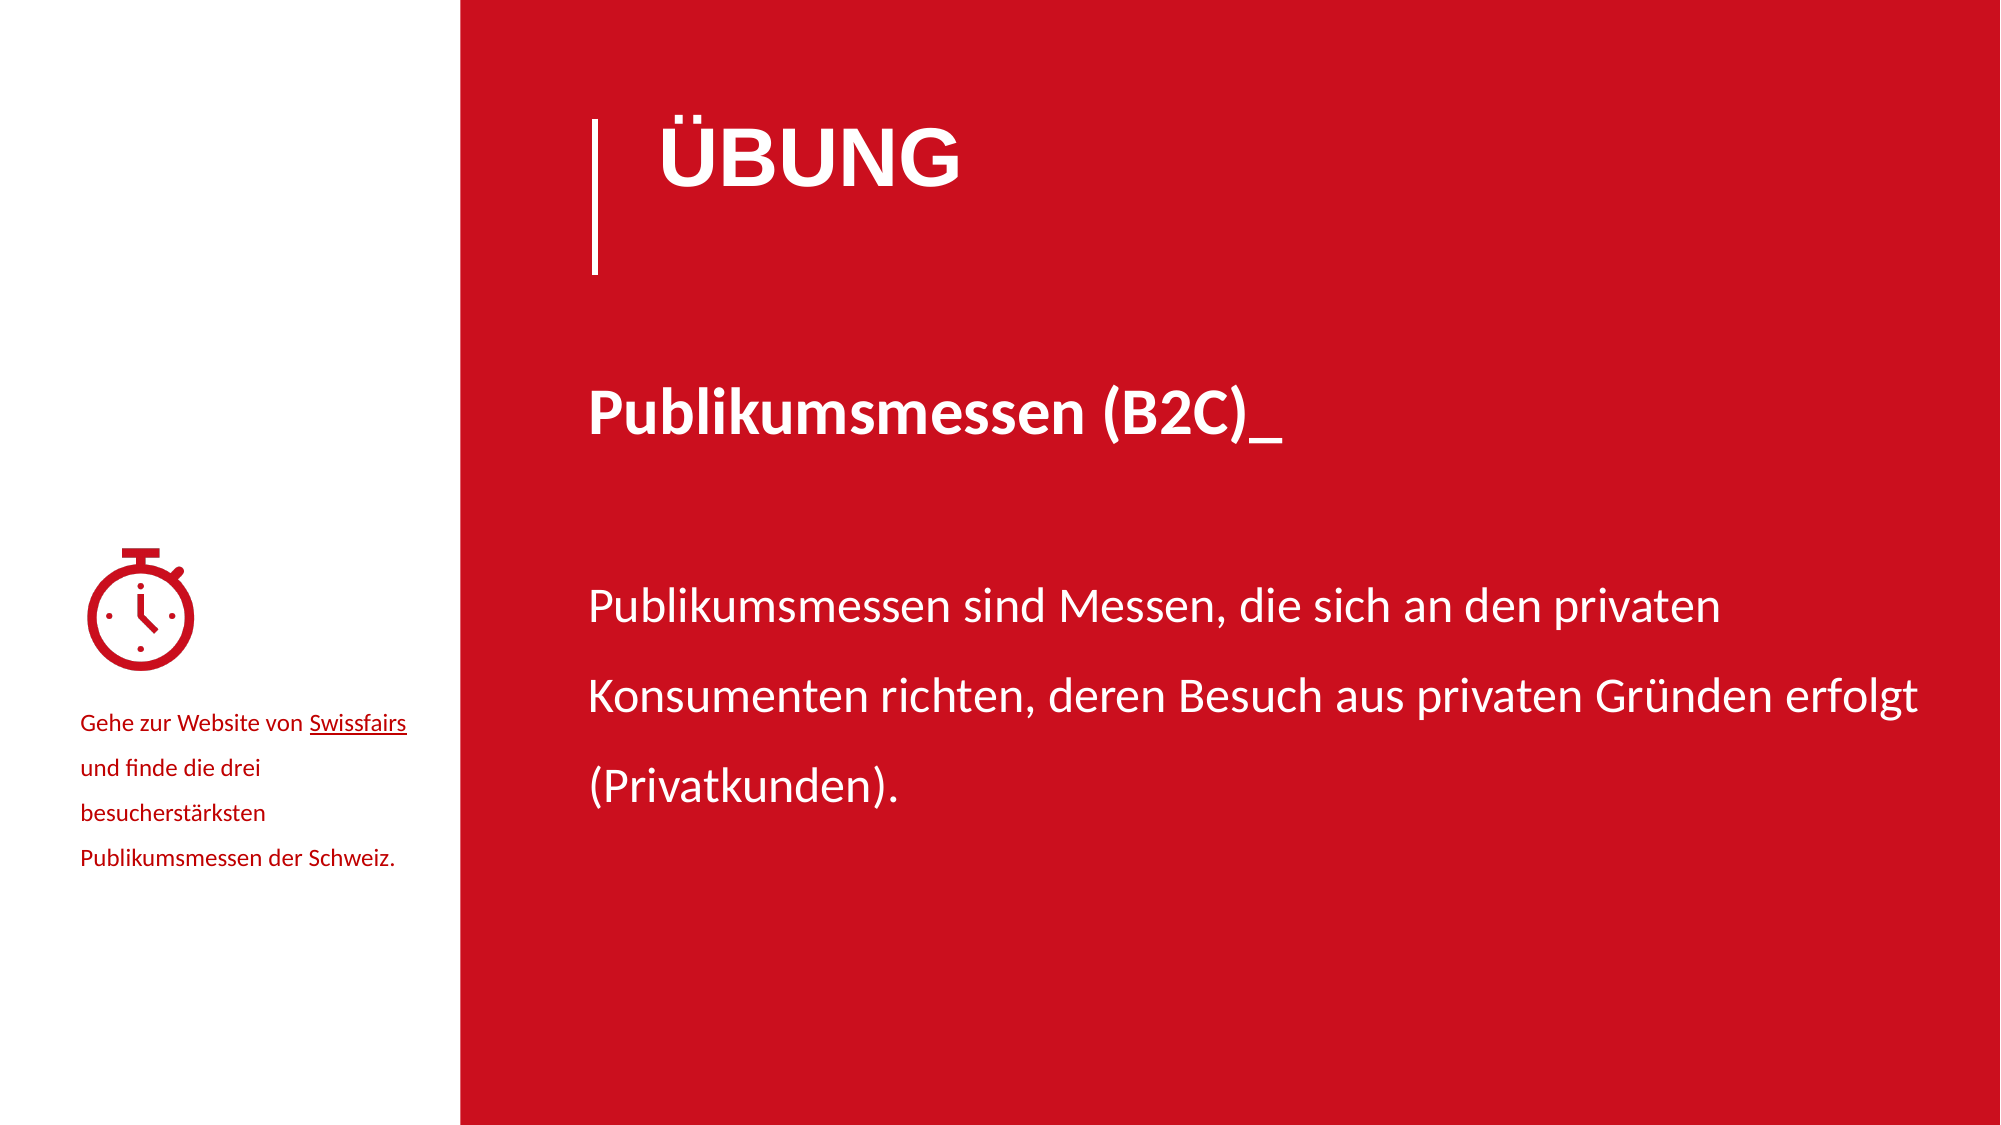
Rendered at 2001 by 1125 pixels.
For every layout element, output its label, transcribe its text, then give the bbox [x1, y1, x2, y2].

text_box Gehe zur Website von Swissfairs und finde die drei besucherstärksten Publikumsmessen der Schweiz. [65, 684, 428, 879]
text_box [459, 0, 2000, 1125]
picture [65, 534, 216, 685]
text_box Publikumsmessen (B2C)_ Publikumsmessen sind Messen, die sich an den privaten Konsumenten richten, deren Besuch aus privaten Gründen erfolgt (Privatkunden). [573, 360, 1953, 903]
text_box ÜBUNG [643, 95, 1624, 303]
